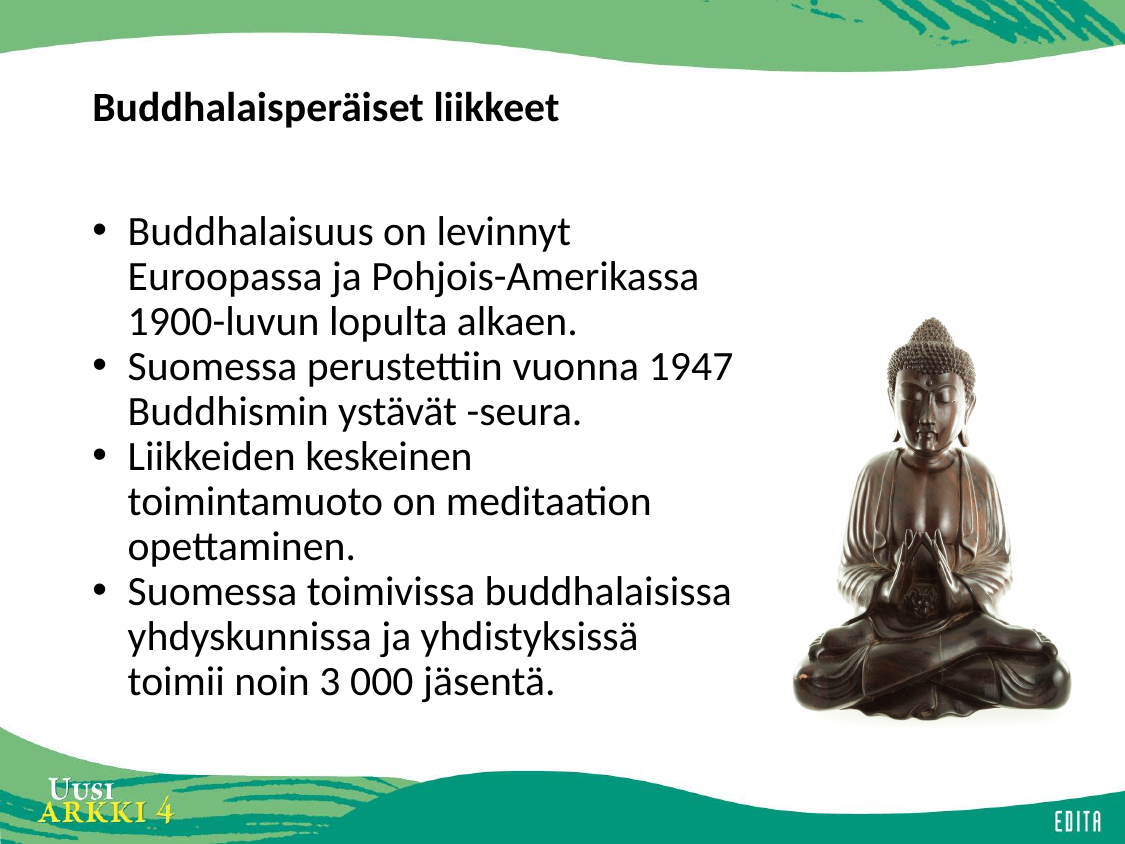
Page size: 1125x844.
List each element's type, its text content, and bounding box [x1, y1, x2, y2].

list Buddhalaisuus on levinnyt Euroopassa ja Pohjois-Amerikassa 1900-luvun lopulta alkaen. Suomessa perustettiin vuonna 1947 Buddhismin ystävät -seura. Liikkeiden keskeinen toimintamuoto on meditaation opettaminen. Suomessa toimivissa buddhalaisissa yhdyskunnissa ja yhdistyksissä toimii noin 3 000 jäsentä. [77, 202, 753, 698]
title Buddhalaisperäiset liikkeet [77, 45, 1048, 172]
picture [0, 0, 1125, 844]
